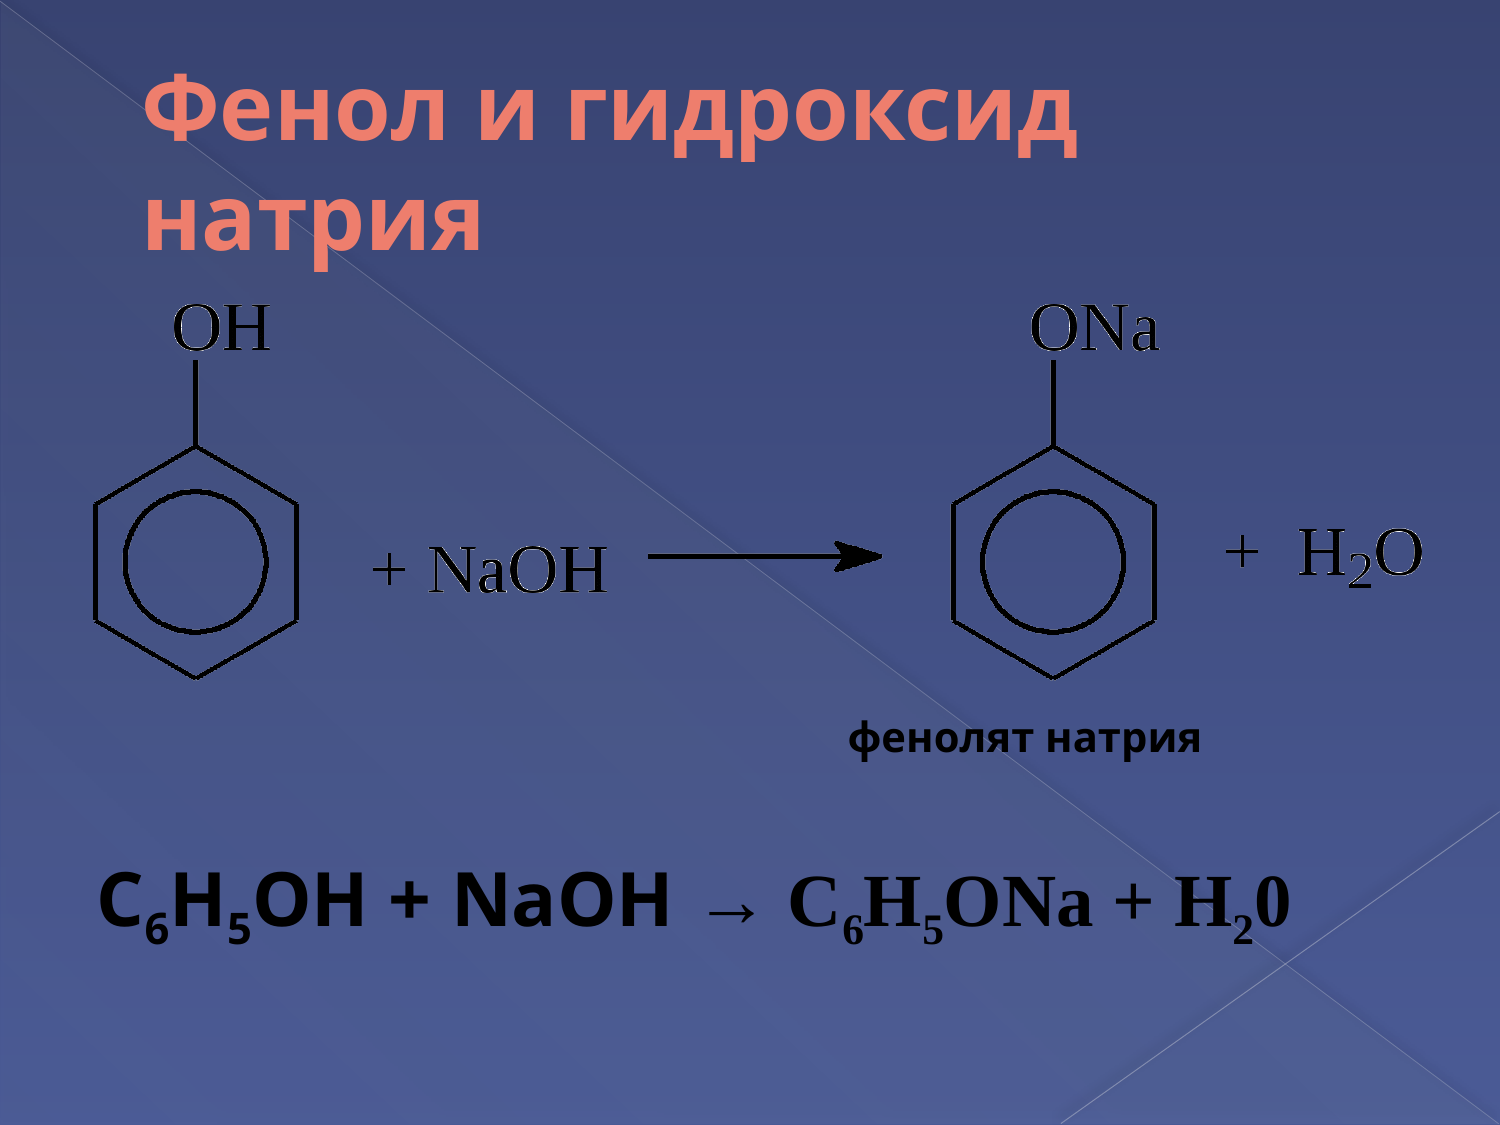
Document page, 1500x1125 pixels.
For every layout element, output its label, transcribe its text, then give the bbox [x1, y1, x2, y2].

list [81, 280, 1433, 696]
title Фенол и гидроксид натрия [46, 43, 1425, 274]
text_box C6H5OH + NaOH → C6H5ONa + H20 [81, 843, 1430, 961]
text_box фенолят натрия [81, 703, 1371, 768]
